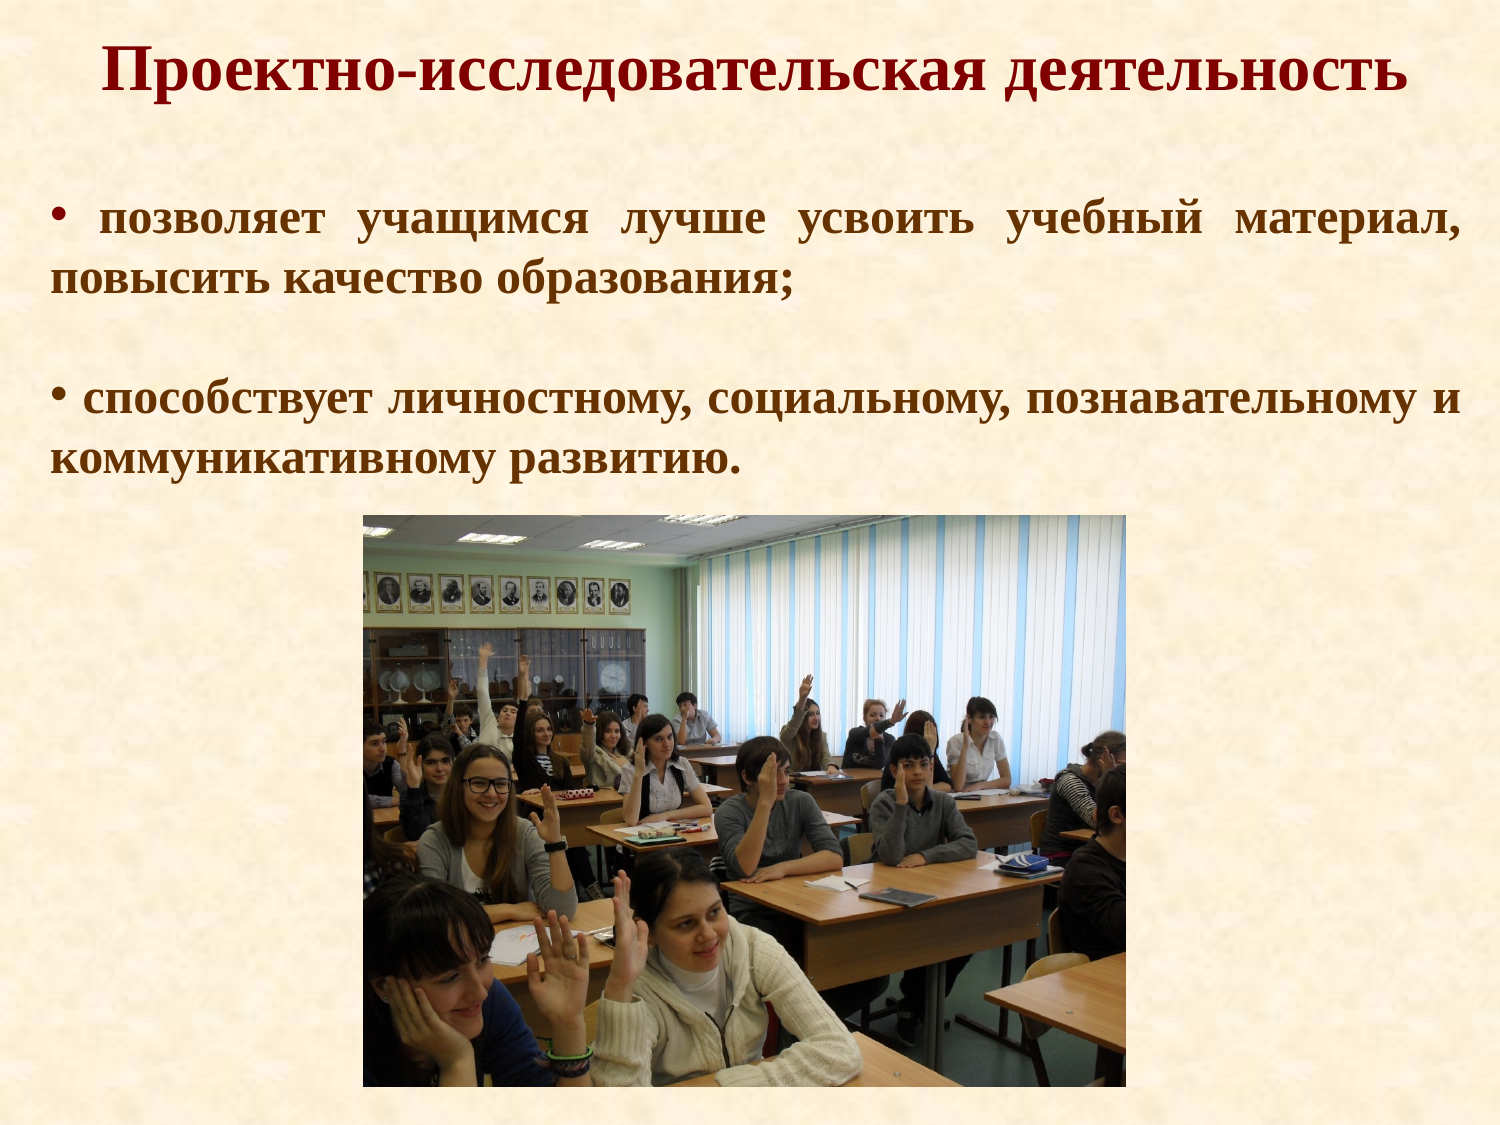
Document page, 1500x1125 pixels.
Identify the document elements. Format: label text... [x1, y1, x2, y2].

list Проектно-исследовательская деятельность позволяет учащимся лучше усвоить учебный материал, повысить качество образования; способствует личностному, социальному, познавательному и коммуникативному развитию. [35, 0, 1477, 743]
picture [0, 0, 1500, 1125]
